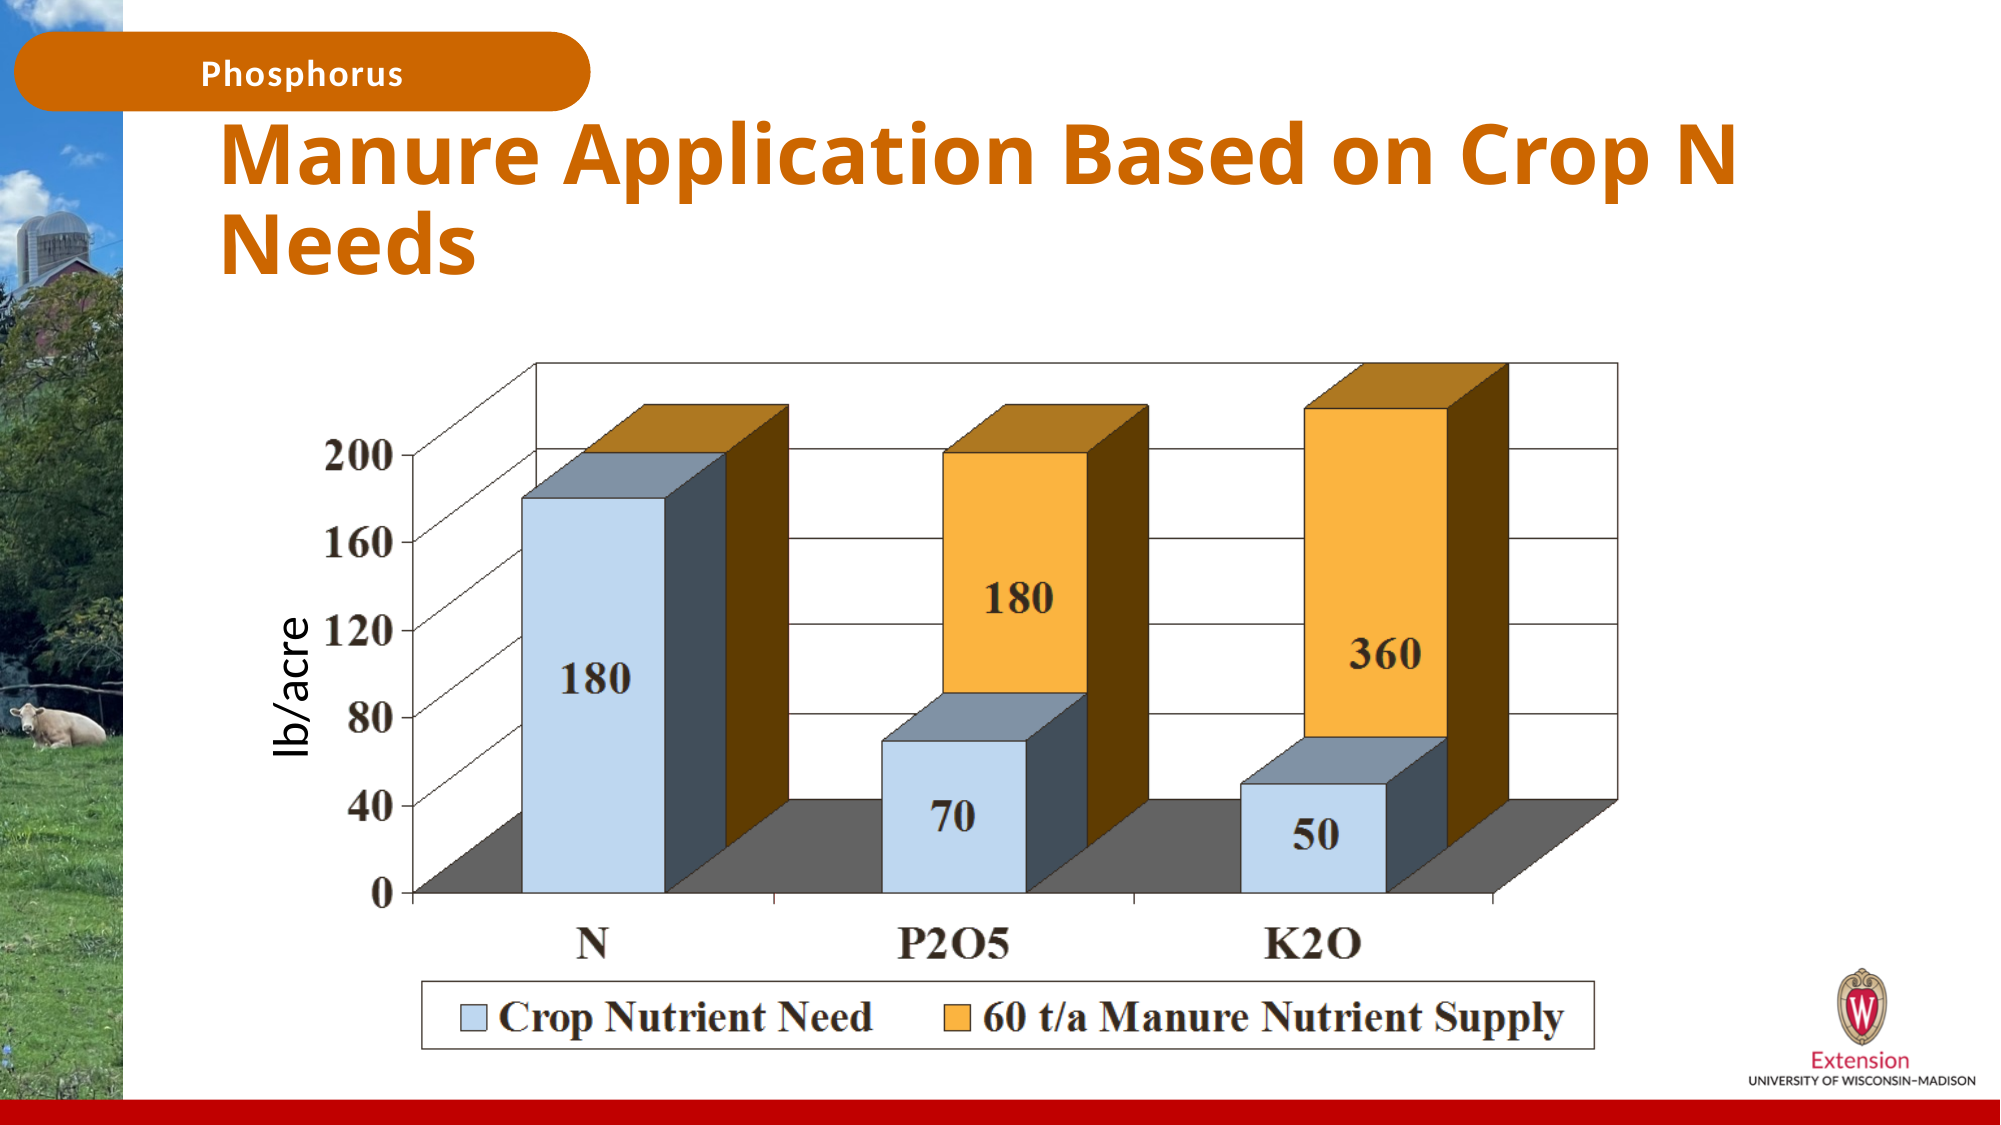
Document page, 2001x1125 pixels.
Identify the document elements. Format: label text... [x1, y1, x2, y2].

picture [1738, 966, 1987, 1091]
picture [0, 0, 123, 1099]
text_box lb/acre [250, 574, 325, 775]
picture [325, 355, 1621, 1053]
title Manure Application Based on Crop N Needs [202, 127, 1836, 278]
